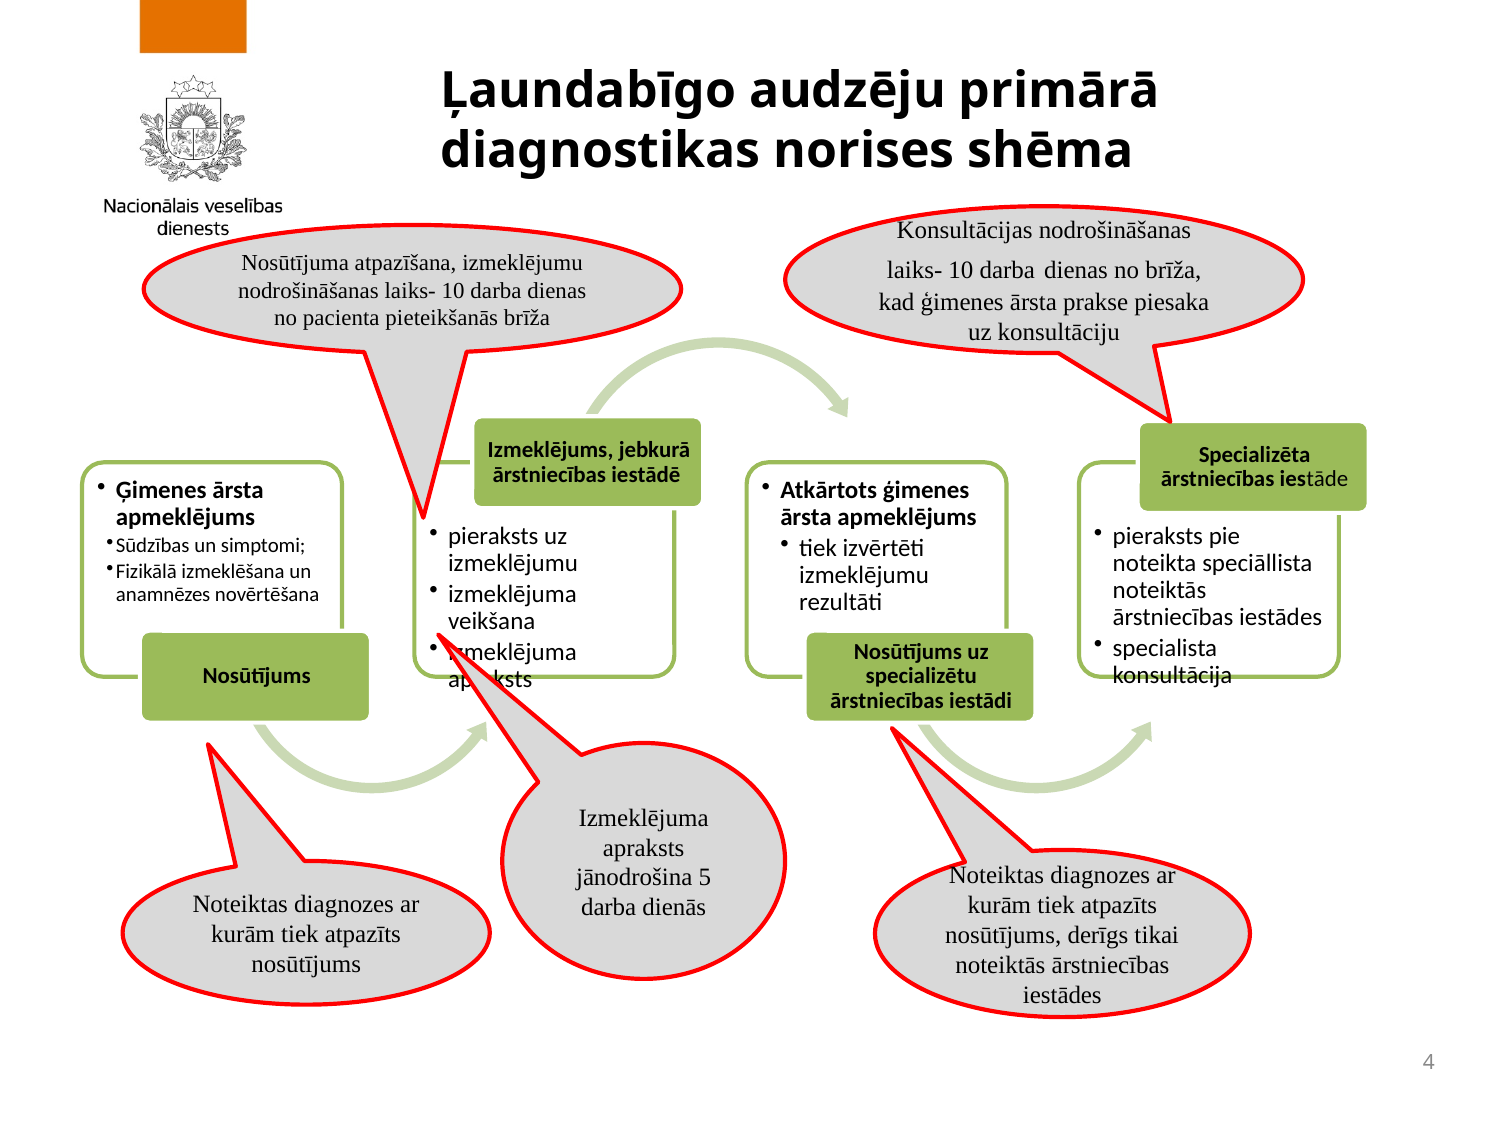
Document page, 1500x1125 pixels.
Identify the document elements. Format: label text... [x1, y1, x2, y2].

slide_number 4 [1400, 1037, 1450, 1088]
title Ļaundabīgo audzēju primārā diagnostikas norises shēma [425, 50, 1425, 225]
text_box Nosūtījuma atpazīšana, izmeklējumu nodrošināšanas laiks- 10 darba dienas no pacienta pieteikšanās brīža [216, 222, 609, 243]
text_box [80, 244, 1369, 894]
text_box Noteiktas diagnozes ar kurām tiek atpazīts nosūtījums [122, 902, 490, 1005]
text_box Konsultācijas nodrošināšanas laiks- 10 darba dienas no brīža, kad ģimenes ārsta prakse piesaka uz konsultāciju [815, 204, 1274, 243]
text_box Noteiktas diagnozes ar kurām tiek atpazīts nosūtījums, derīgs tikai noteiktās ārstniecības iestādes [874, 902, 1250, 1018]
text_box Izmeklējuma apraksts jānodrošina 5 darba dienās [508, 902, 779, 981]
picture [48, 0, 338, 321]
